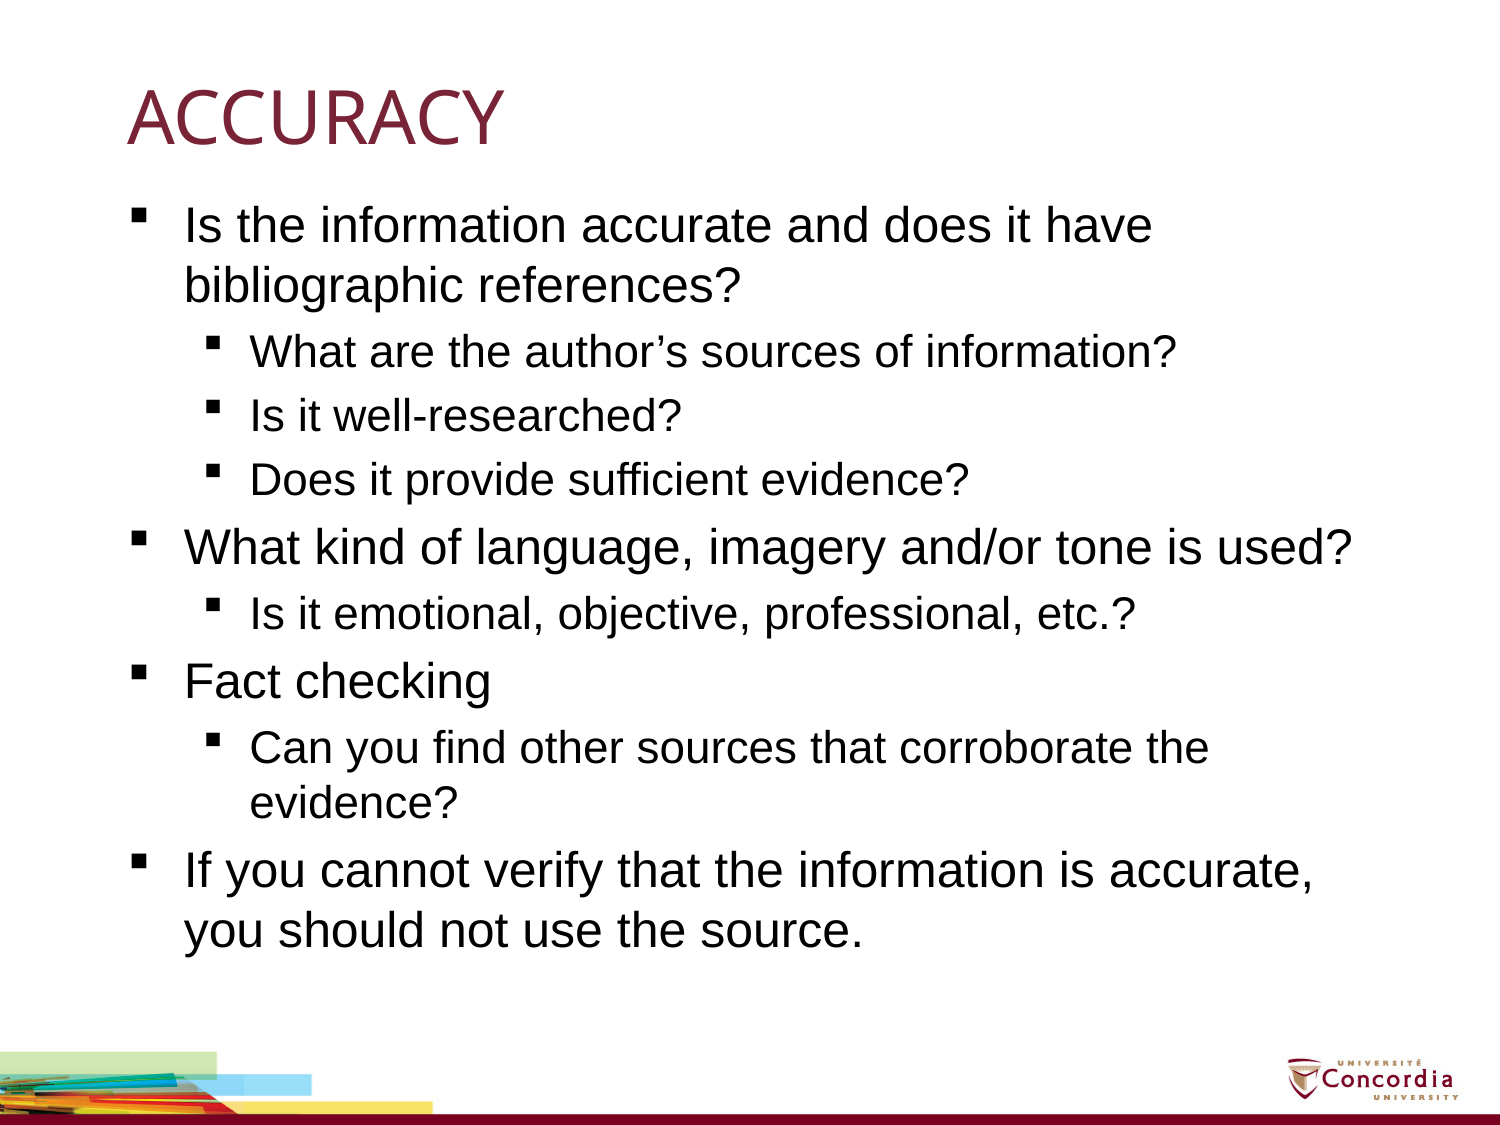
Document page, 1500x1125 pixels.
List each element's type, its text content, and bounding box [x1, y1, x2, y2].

picture [0, 0, 1500, 1125]
title ACCURACY [112, 62, 1388, 184]
list Is the information accurate and does it have bibliographic references? What are the author’s sources of information? Is it well-researched? Does it provide sufficient evidence? What kind of language, imagery and/or tone is used? Is it emotional, objective, professional, etc.? Fact checking Can you find other sources that corroborate the evidence? If you cannot verify that the information is accurate, you should not use the source. [112, 184, 1388, 1047]
